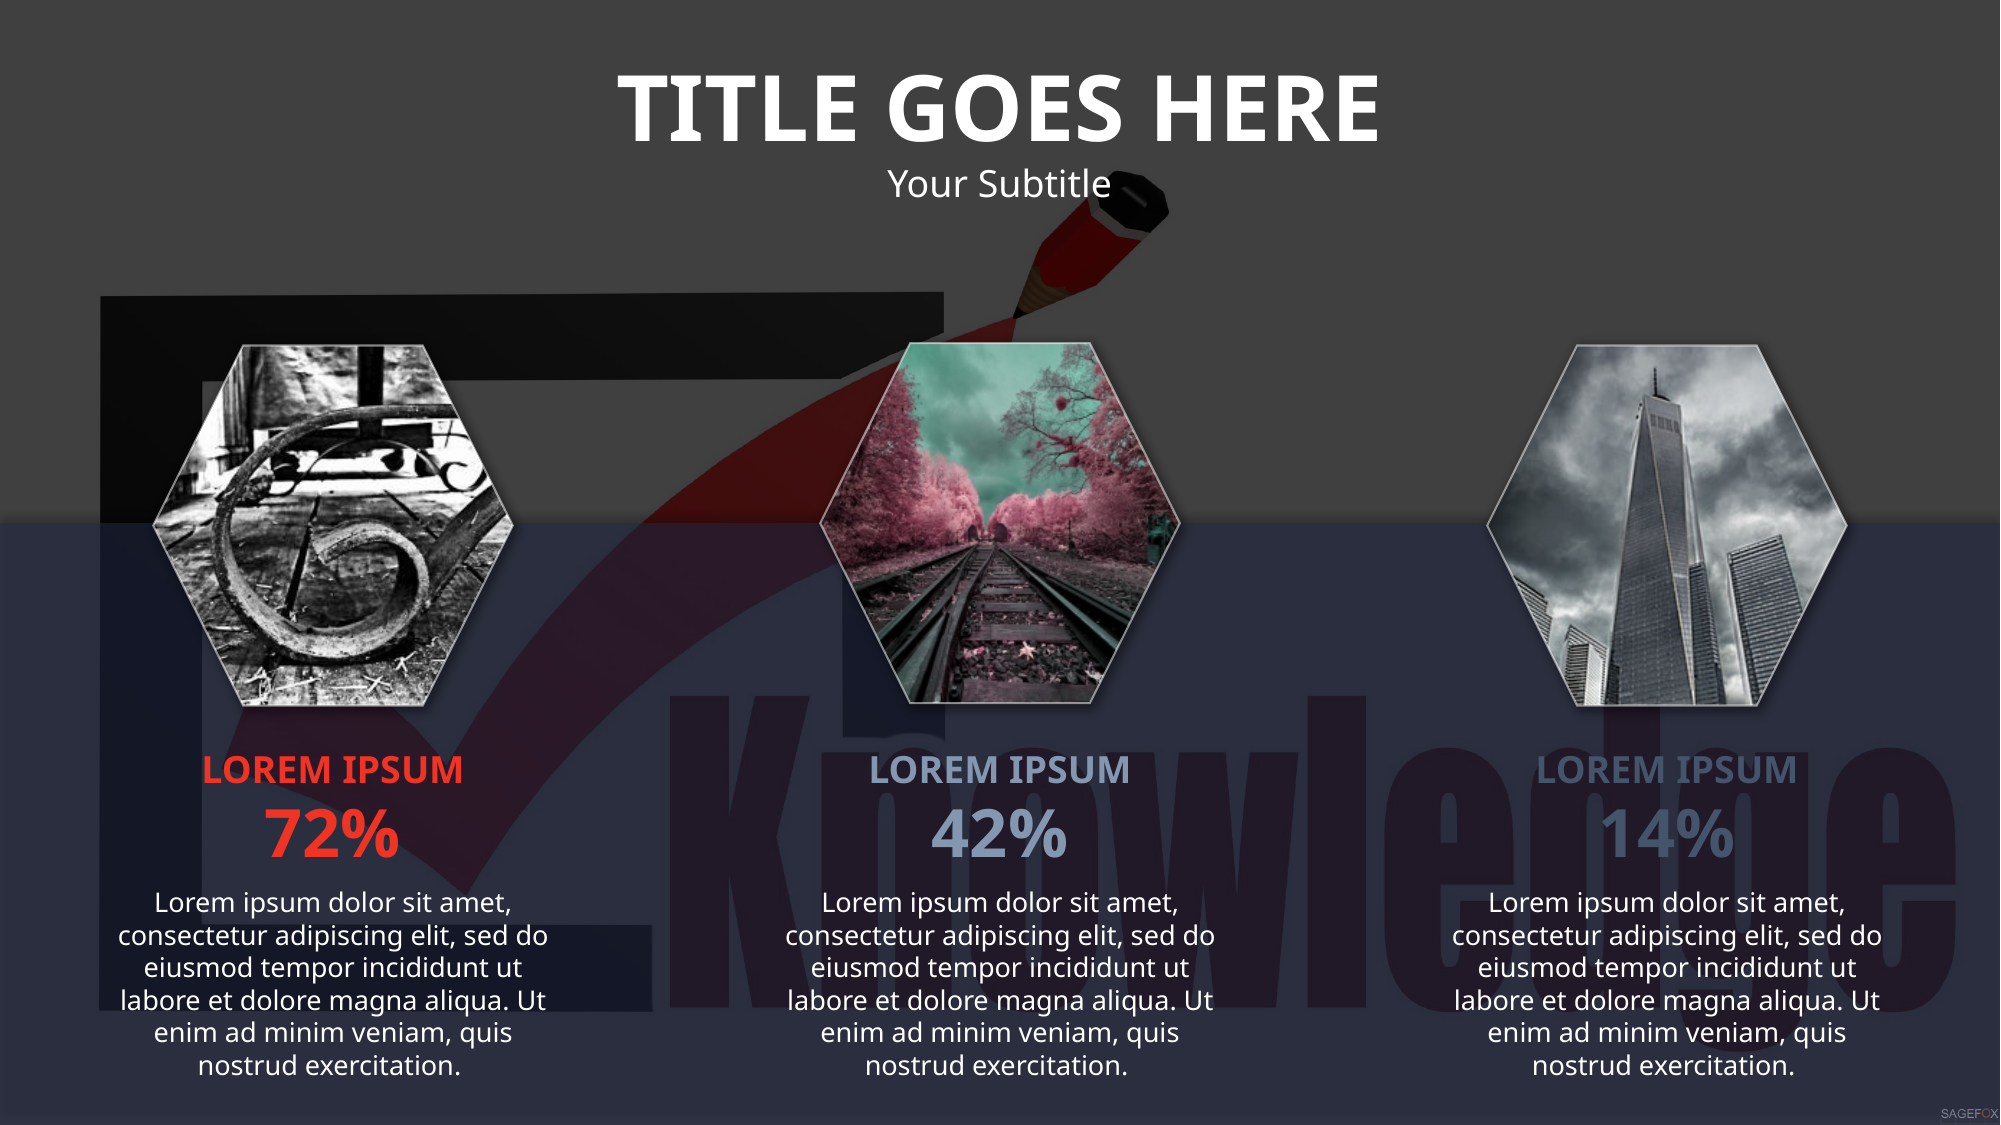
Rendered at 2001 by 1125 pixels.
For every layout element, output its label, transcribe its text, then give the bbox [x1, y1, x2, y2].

text_box LOREM IPSUM 42% Lorem ipsum dolor sit amet, consectetur adipiscing elit, sed do eiusmod tempor incididunt ut labore et dolore magna aliqua. Ut enim ad minim veniam, quis nostrud exercitation. [762, 738, 1238, 1089]
text_box [152, 344, 514, 707]
text_box TITLE GOES HERE Your Subtitle [548, 42, 1452, 212]
text_box [819, 342, 1181, 705]
text_box LOREM IPSUM 72% Lorem ipsum dolor sit amet, consectetur adipiscing elit, sed do eiusmod tempor incididunt ut labore et dolore magna aliqua. Ut enim ad minim veniam, quis nostrud exercitation. [95, 738, 571, 1089]
text_box LOREM IPSUM 14% Lorem ipsum dolor sit amet, consectetur adipiscing elit, sed do eiusmod tempor incididunt ut labore et dolore magna aliqua. Ut enim ad minim veniam, quis nostrud exercitation. [1429, 738, 1905, 1089]
text_box [0, 522, 2000, 1125]
picture [0, 0, 2001, 1125]
text_box [1486, 344, 1848, 707]
